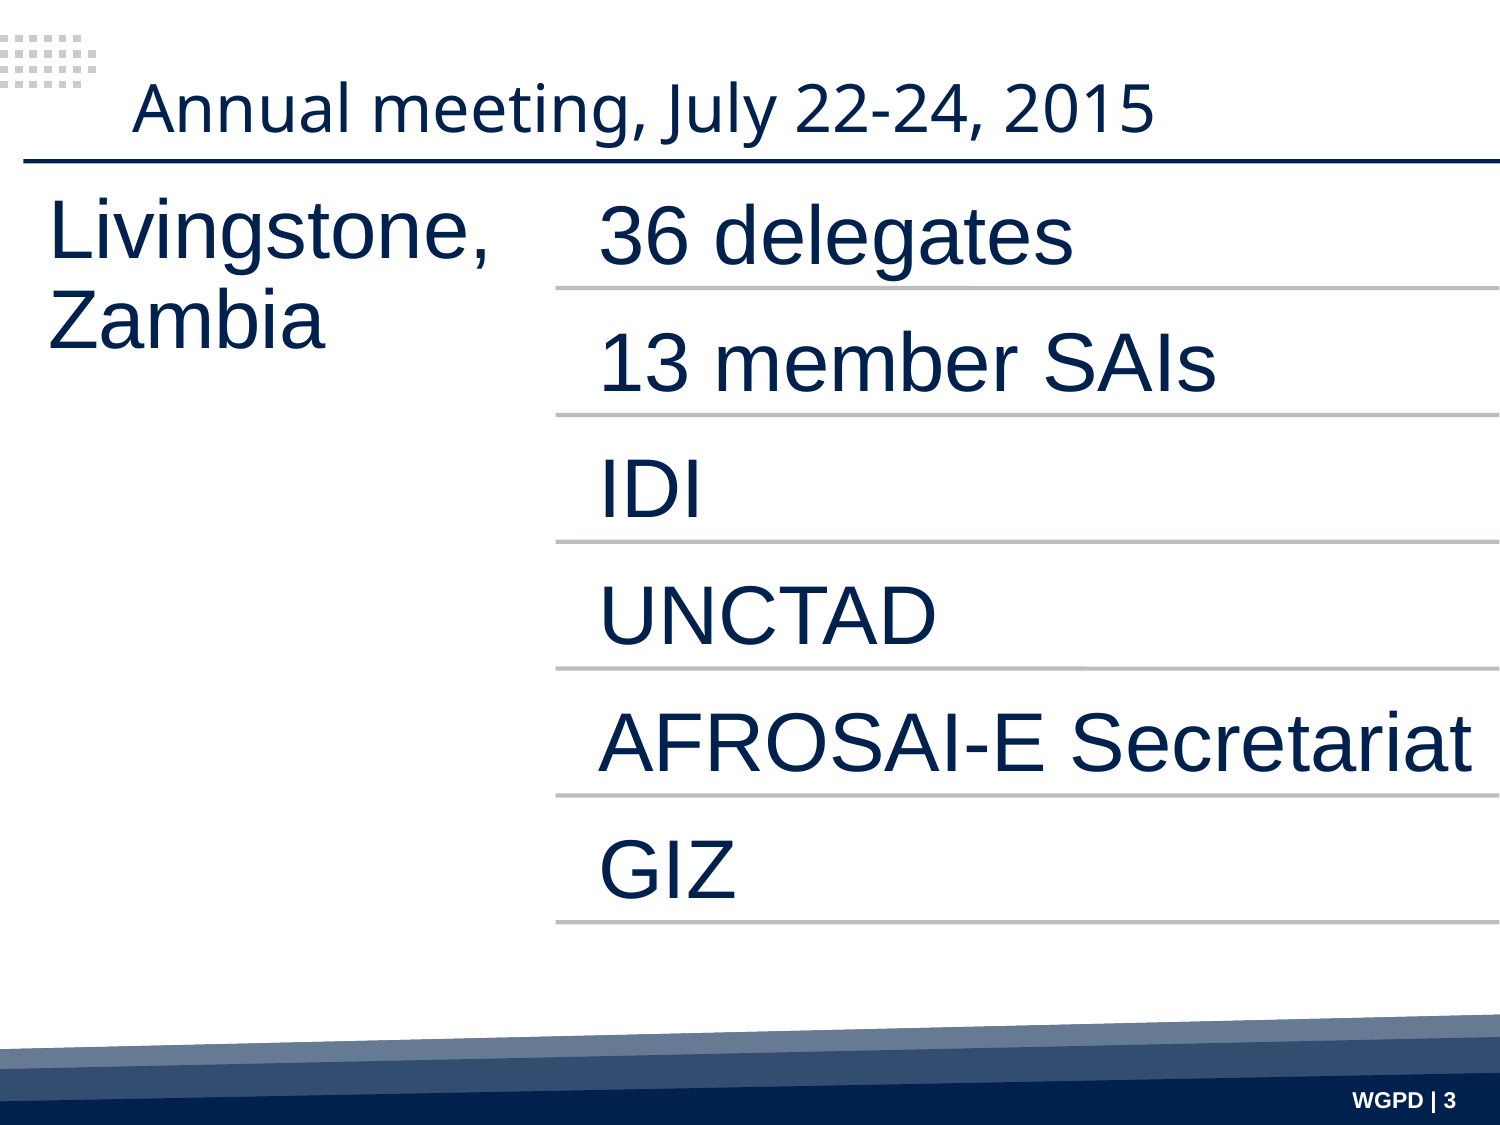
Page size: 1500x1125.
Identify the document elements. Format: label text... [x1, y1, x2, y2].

slide_number WGPD | 3 [1337, 1078, 1489, 1125]
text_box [23, 160, 1500, 929]
title Annual meeting, July 22-24, 2015 [116, 11, 1454, 159]
